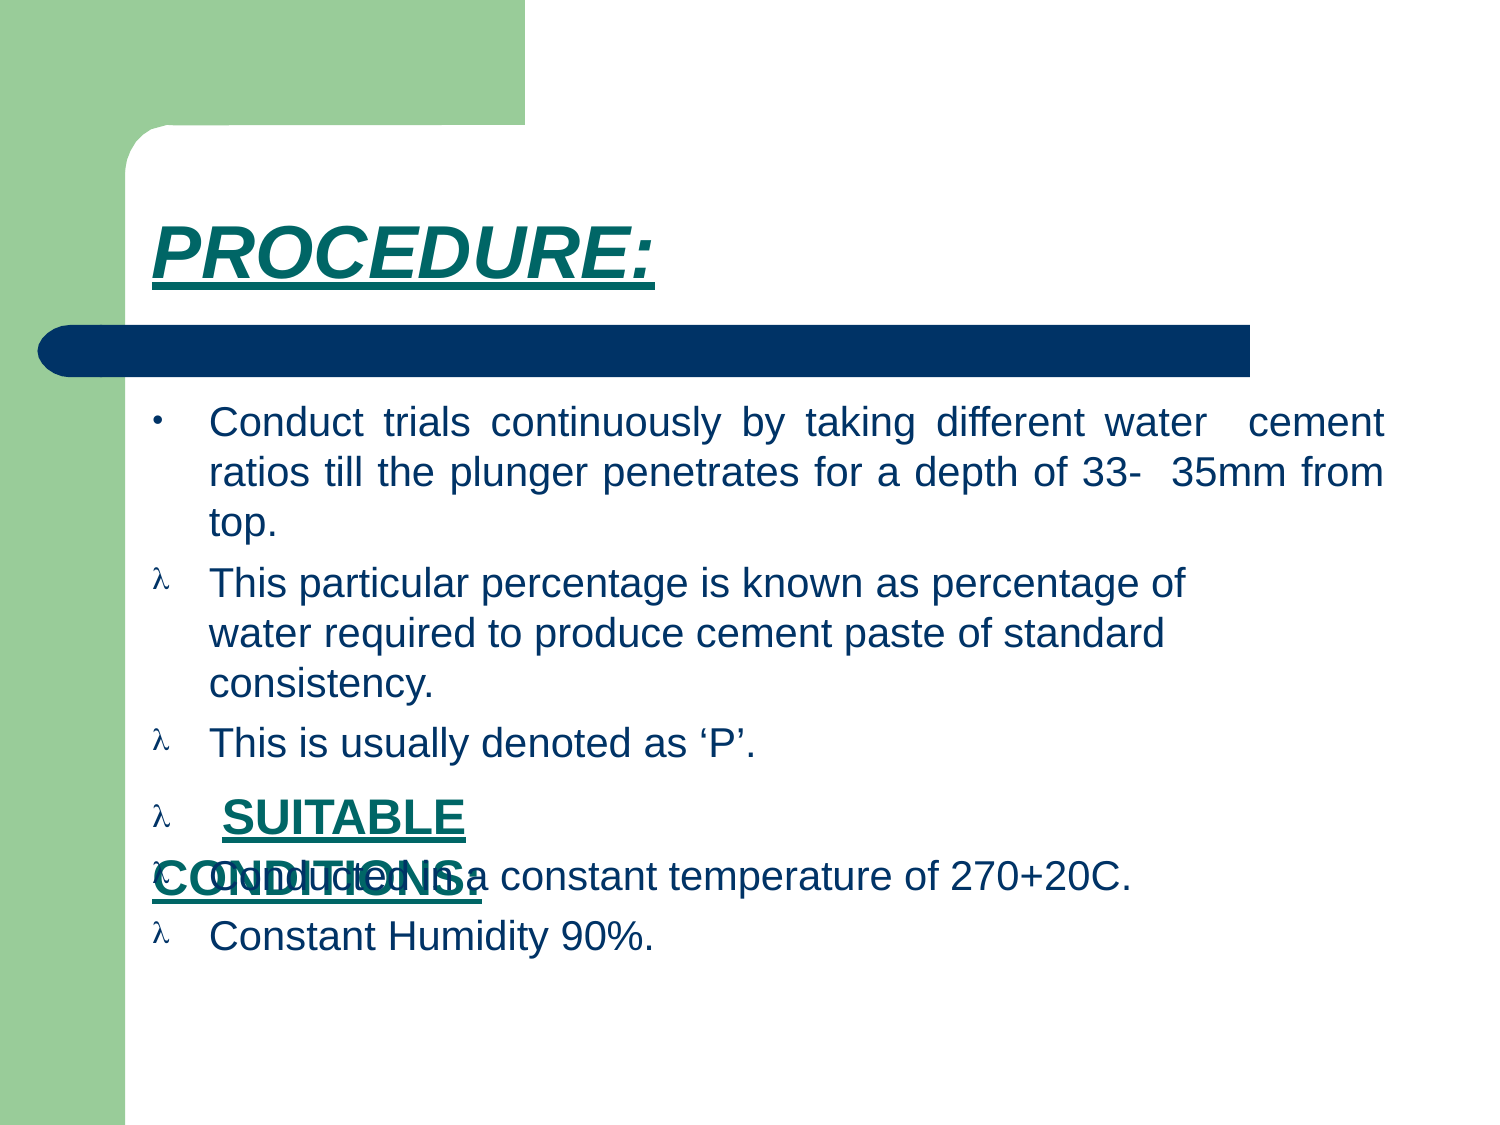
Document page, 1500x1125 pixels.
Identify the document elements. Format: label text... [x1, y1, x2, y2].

text_box   [150, 849, 186, 950]
text_box • [150, 397, 166, 437]
text_box  SUITABLE CONDITIONS: [146, 776, 808, 906]
text_box Conduct trials continuously by taking different water cement ratios till the plunger penetrates for a depth of 33- 35mm from top. This particular percentage is known as percentage of water required to produce cement paste of standard consistency. This is usually denoted as ‘P’. [206, 392, 1386, 766]
text_box  [150, 556, 186, 596]
text_box Conducted in a constant temperature of 270+20C. Constant Humidity 90%. [206, 836, 1195, 959]
text_box  [150, 716, 186, 757]
title PROCEDURE: [149, 201, 658, 391]
